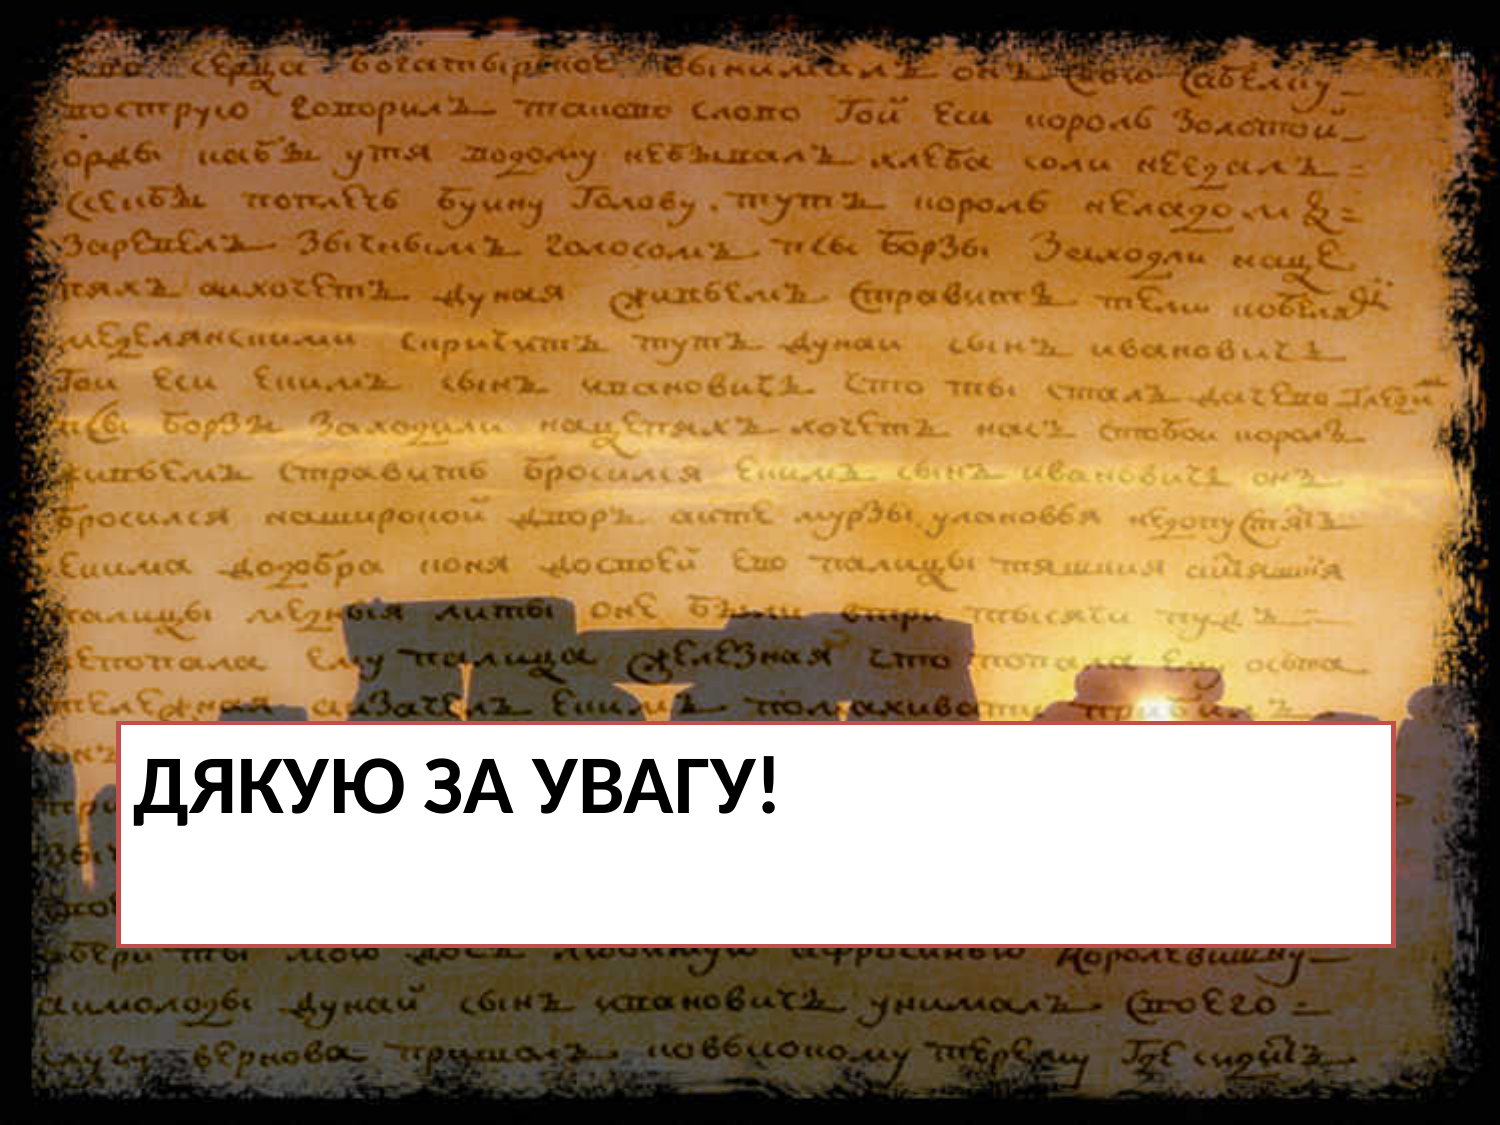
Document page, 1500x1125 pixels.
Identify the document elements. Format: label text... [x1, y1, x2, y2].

title Дякую за увагу! [116, 721, 1396, 948]
picture [0, 0, 1500, 1125]
